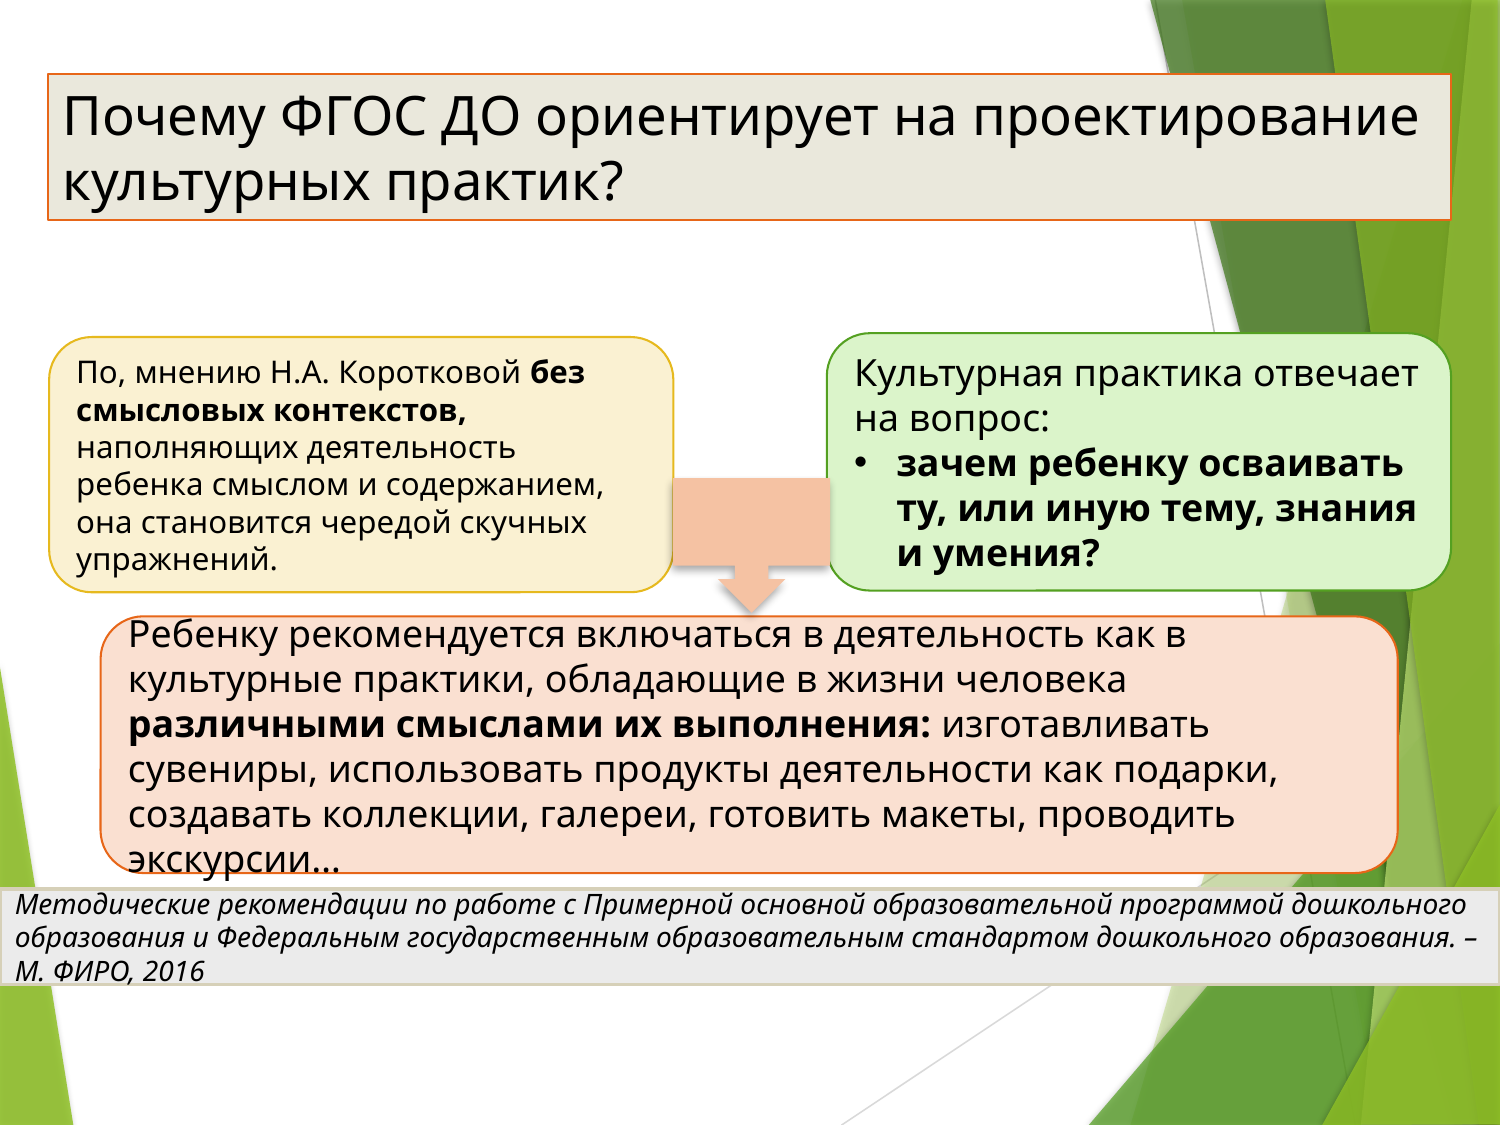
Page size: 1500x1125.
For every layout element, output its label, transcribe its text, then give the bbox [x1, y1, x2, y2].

text_box Культурная практика отвечает на вопрос: зачем ребенку осваивать ту, или иную тему, знания и умения? [825, 332, 1453, 592]
title Почему ФГОС ДО ориентирует на проектирование культурных практик? [47, 73, 1452, 221]
text_box [673, 478, 831, 613]
text_box Методические рекомендации по работе с Примерной основной образовательной программой дошкольного образования и Федеральным государственным образовательным стандартом дошкольного образования. – М. ФИРО, 2016 [0, 887, 1500, 986]
text_box Ребенку рекомендуется включаться в деятельность как в культурные практики, обладающие в жизни человека различными смыслами их выполнения: изготавливать сувениры, использовать продукты деятельности как подарки, создавать коллекции, галереи, готовить макеты, проводить экскурсии… [99, 615, 1399, 875]
text_box По, мнению Н.А. Коротковой без смысловых контекстов, наполняющих деятельность ребенка смыслом и содержанием, она становится чередой скучных упражнений. [48, 335, 675, 594]
